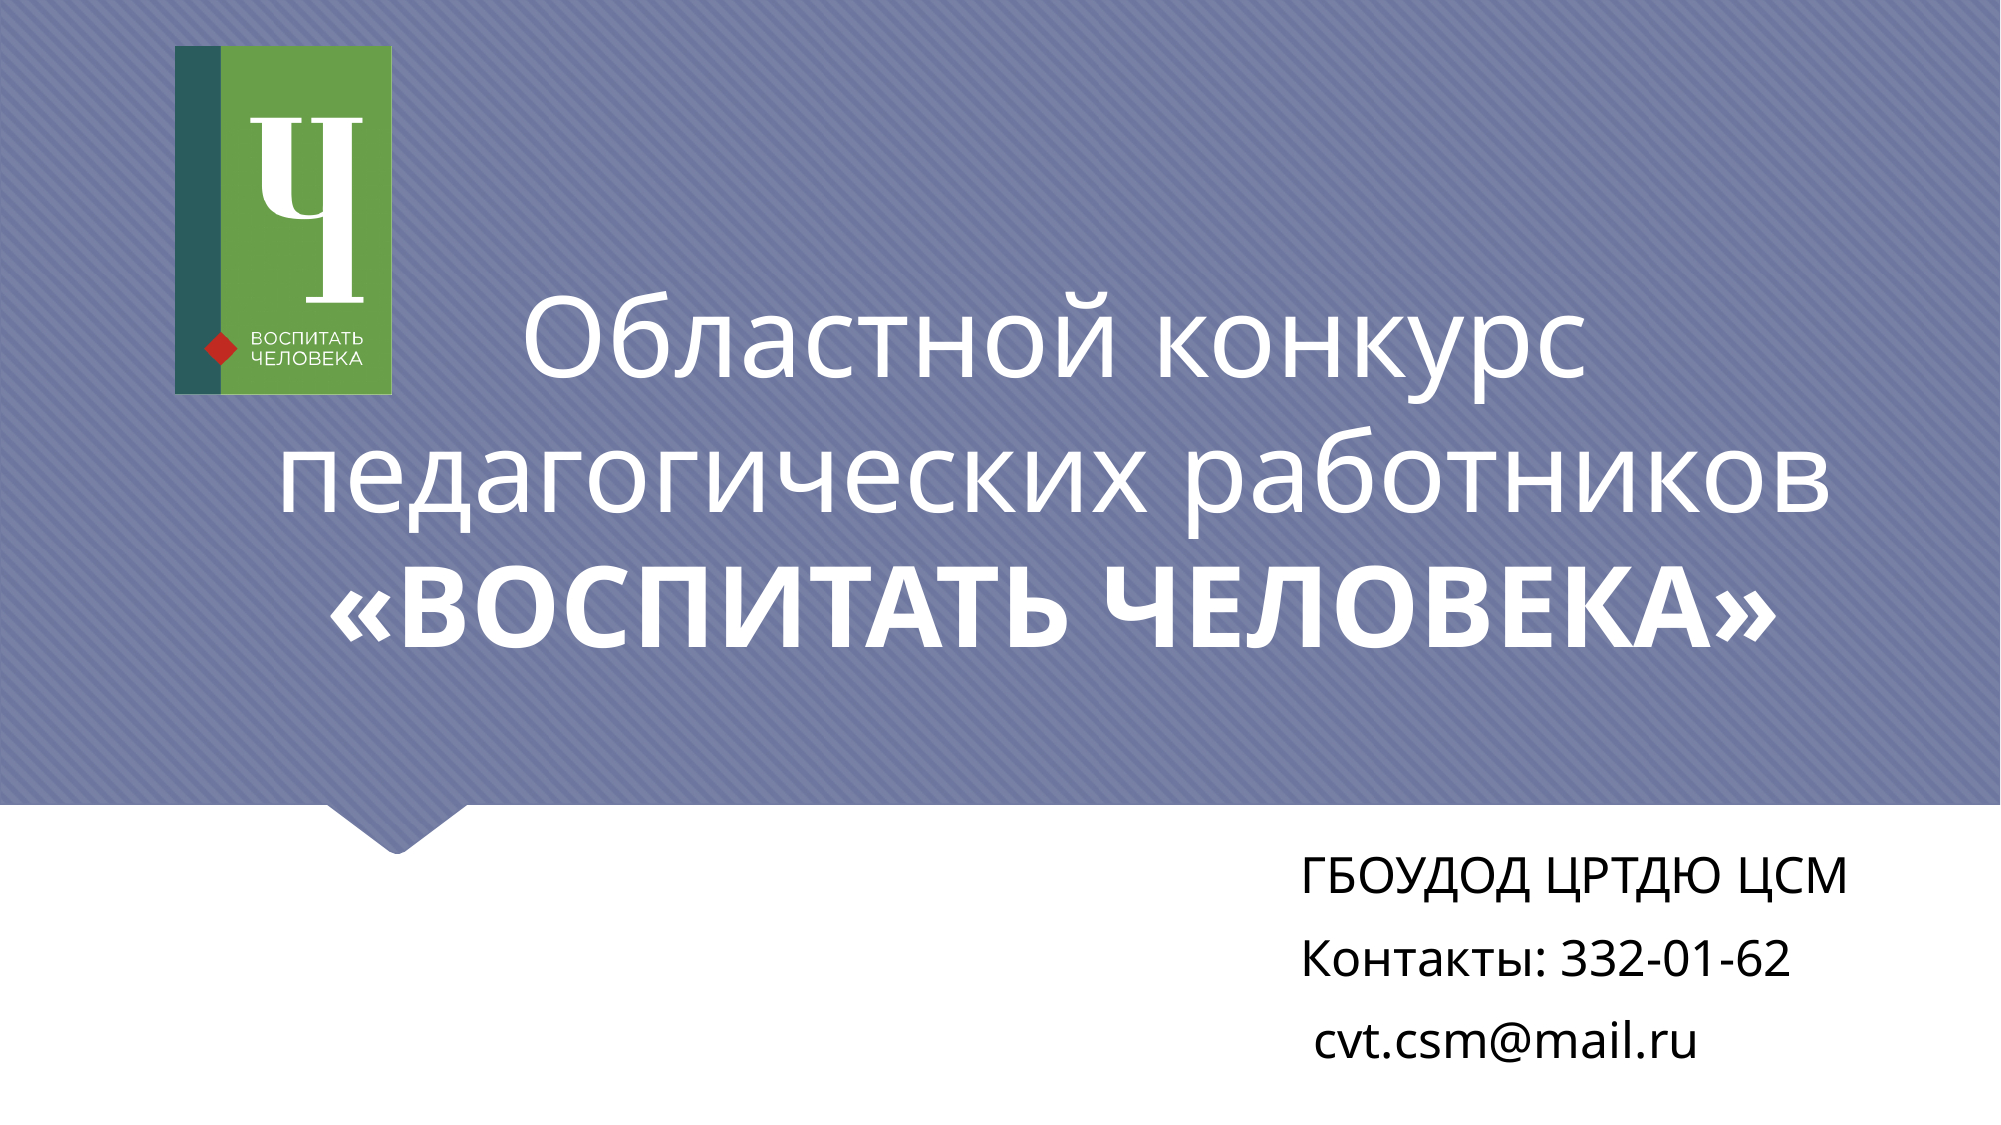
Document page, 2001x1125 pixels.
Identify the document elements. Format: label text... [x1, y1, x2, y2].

title Областной конкурс педагогических работников «ВОСПИТАТЬ ЧЕЛОВЕКА» [151, 223, 1957, 712]
picture [175, 45, 392, 395]
subtitle ГБОУДОД ЦРТДЮ ЦСМ Контакты: 332-01-62 cvt.csm@mail.ru [1285, 836, 1964, 1095]
